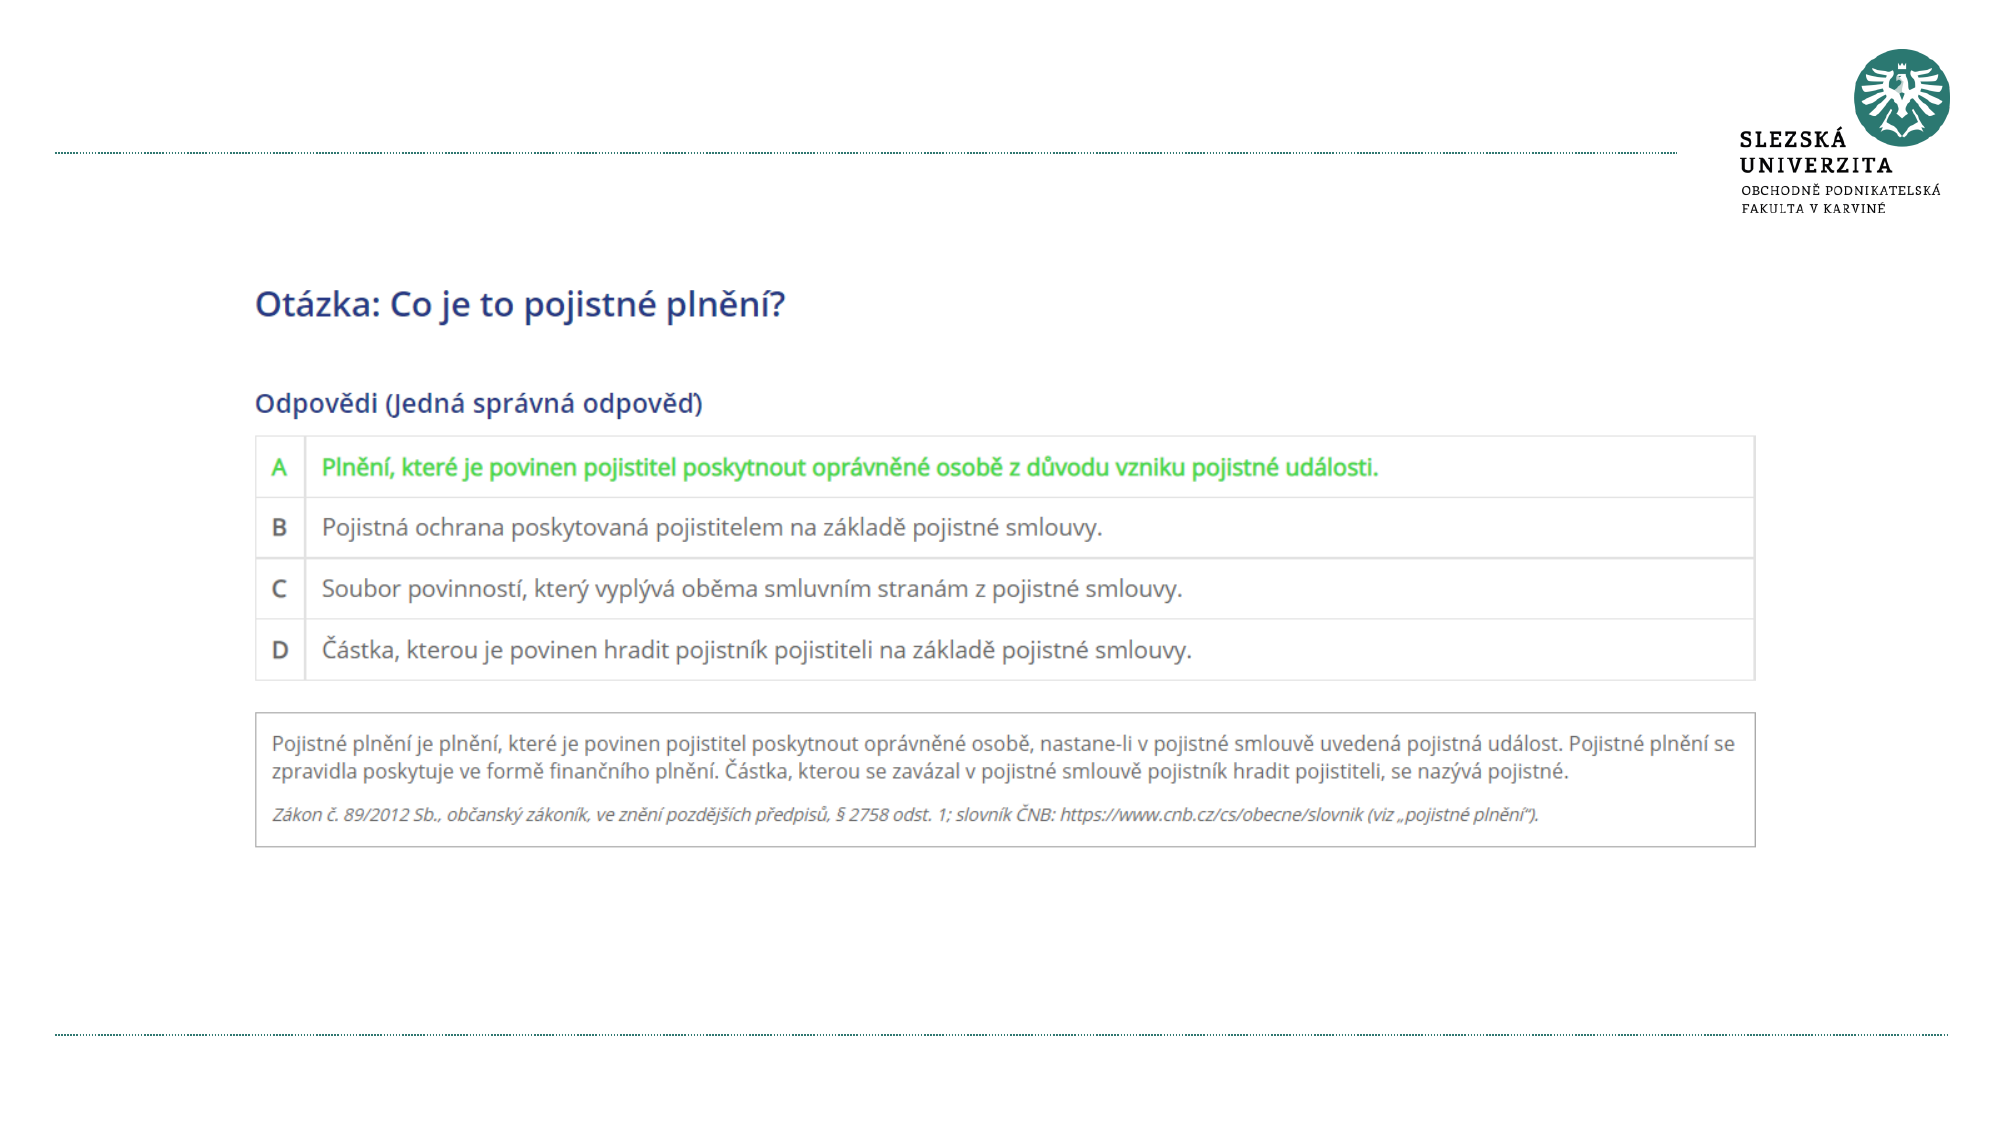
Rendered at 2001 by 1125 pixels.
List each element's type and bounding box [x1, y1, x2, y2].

picture [244, 269, 1756, 856]
picture [1740, 49, 1950, 213]
